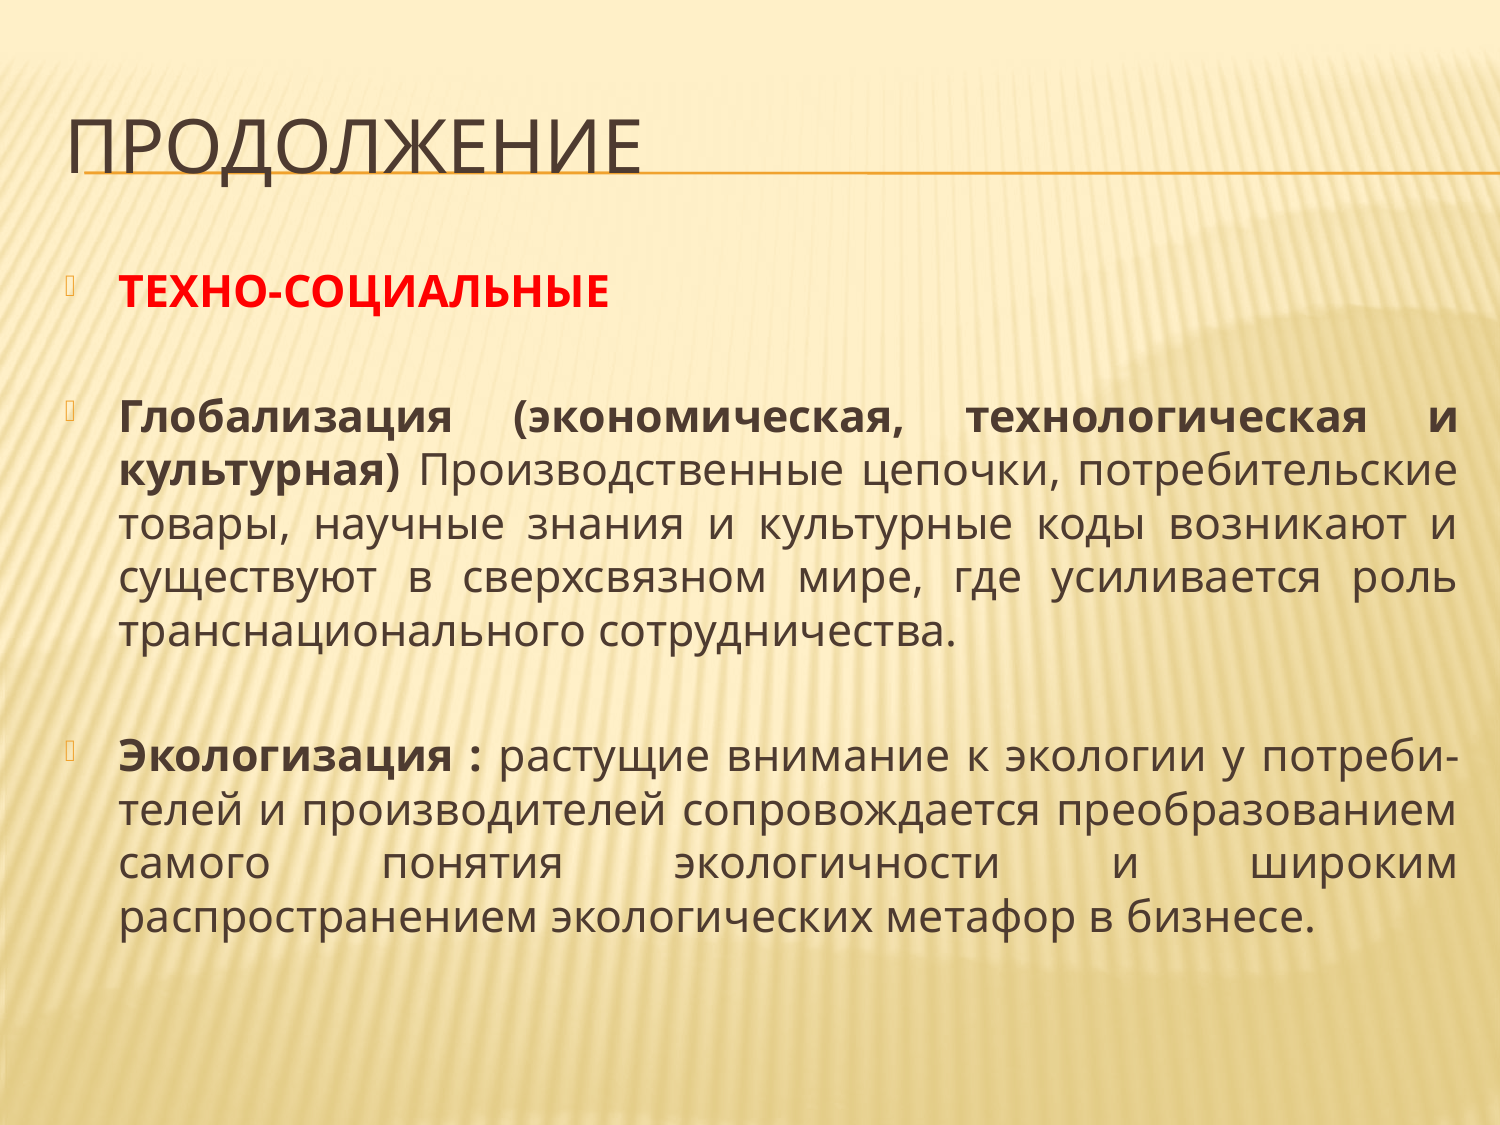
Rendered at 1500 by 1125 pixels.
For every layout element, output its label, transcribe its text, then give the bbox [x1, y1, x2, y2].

list ТЕХНО-СОЦИАЛЬНЫЕ Глобализация (экономическая, технологическая и культурная) Производственные цепочки, потребительские товары, научные знания и культурные коды возникают и существуют в сверхсвязном мире, где усиливается роль транснационального сотрудничества. Экологизация : растущие внимание к экологии у потреби-телей и производителей сопровождается преобразованием самого понятия экологичности и широким распространением экологических метафор в бизнесе. [50, 254, 1475, 998]
title продолжение [50, 75, 1475, 213]
